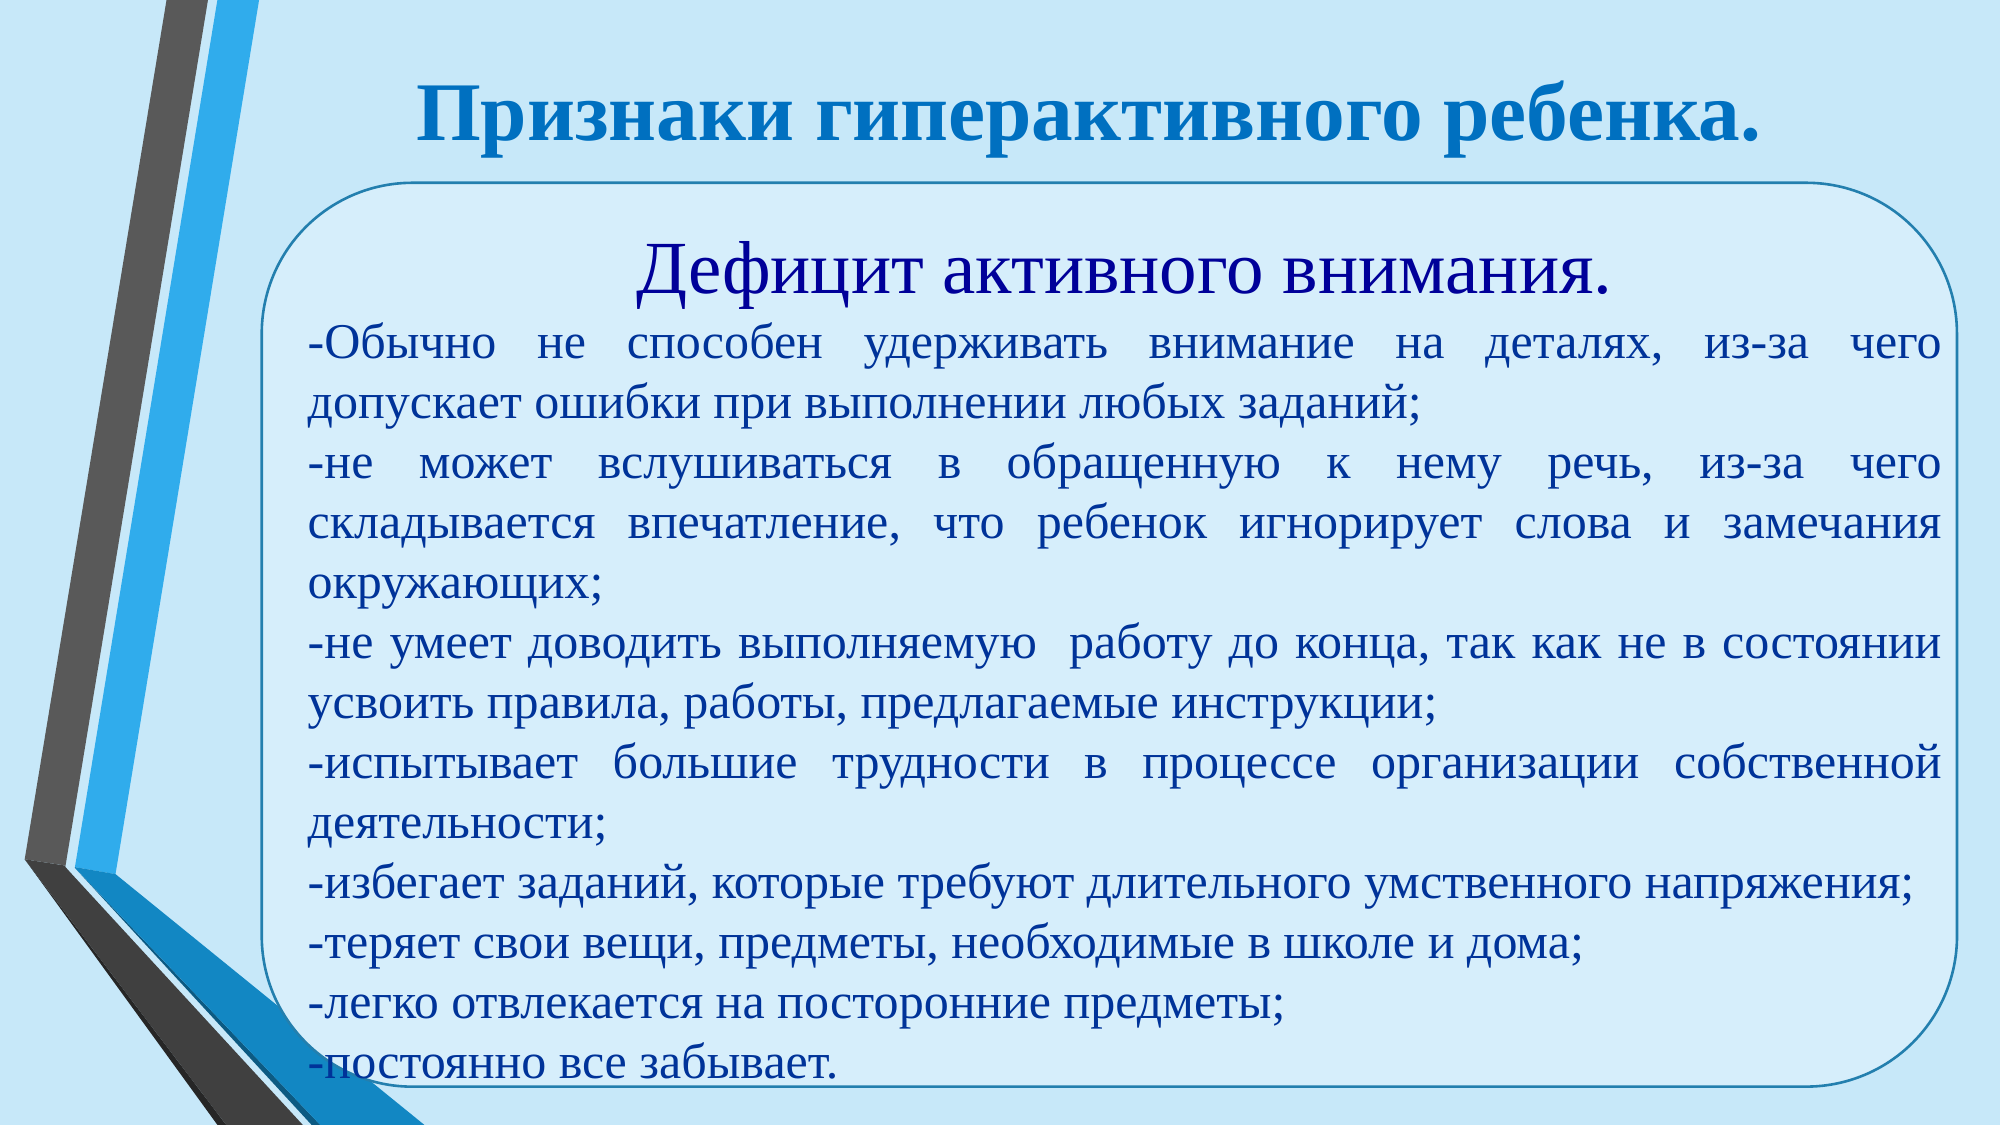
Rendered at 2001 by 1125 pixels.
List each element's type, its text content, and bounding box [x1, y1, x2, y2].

text_box Признаки гиперактивного ребенка. [319, 49, 1859, 165]
text_box [323, 181, 1895, 210]
text_box [260, 240, 292, 1029]
text_box Дефицит активного внимания. -Обычно не способен удерживать внимание на деталях, из-за чего допускает ошибки при выполнении любых заданий; -не может вслушиваться в обращенную к нему речь, из-за чего складывается впечатление, что ребенок игнорирует слова и замечания окружающих; -не умеет доводить выполняемую работу до конца, так как не в состоянии усвоить правила, работы, предлагаемые инструкции; -испытывает большие трудности в процессе организации собственной деятельности; -избегает заданий, которые требуют длительного умственного напряжения; -теряет свои вещи, предметы, необходимые в школе и дома; -легко отвлекается на посторонние предметы; -постоянно все забывает. [292, 210, 1957, 1096]
